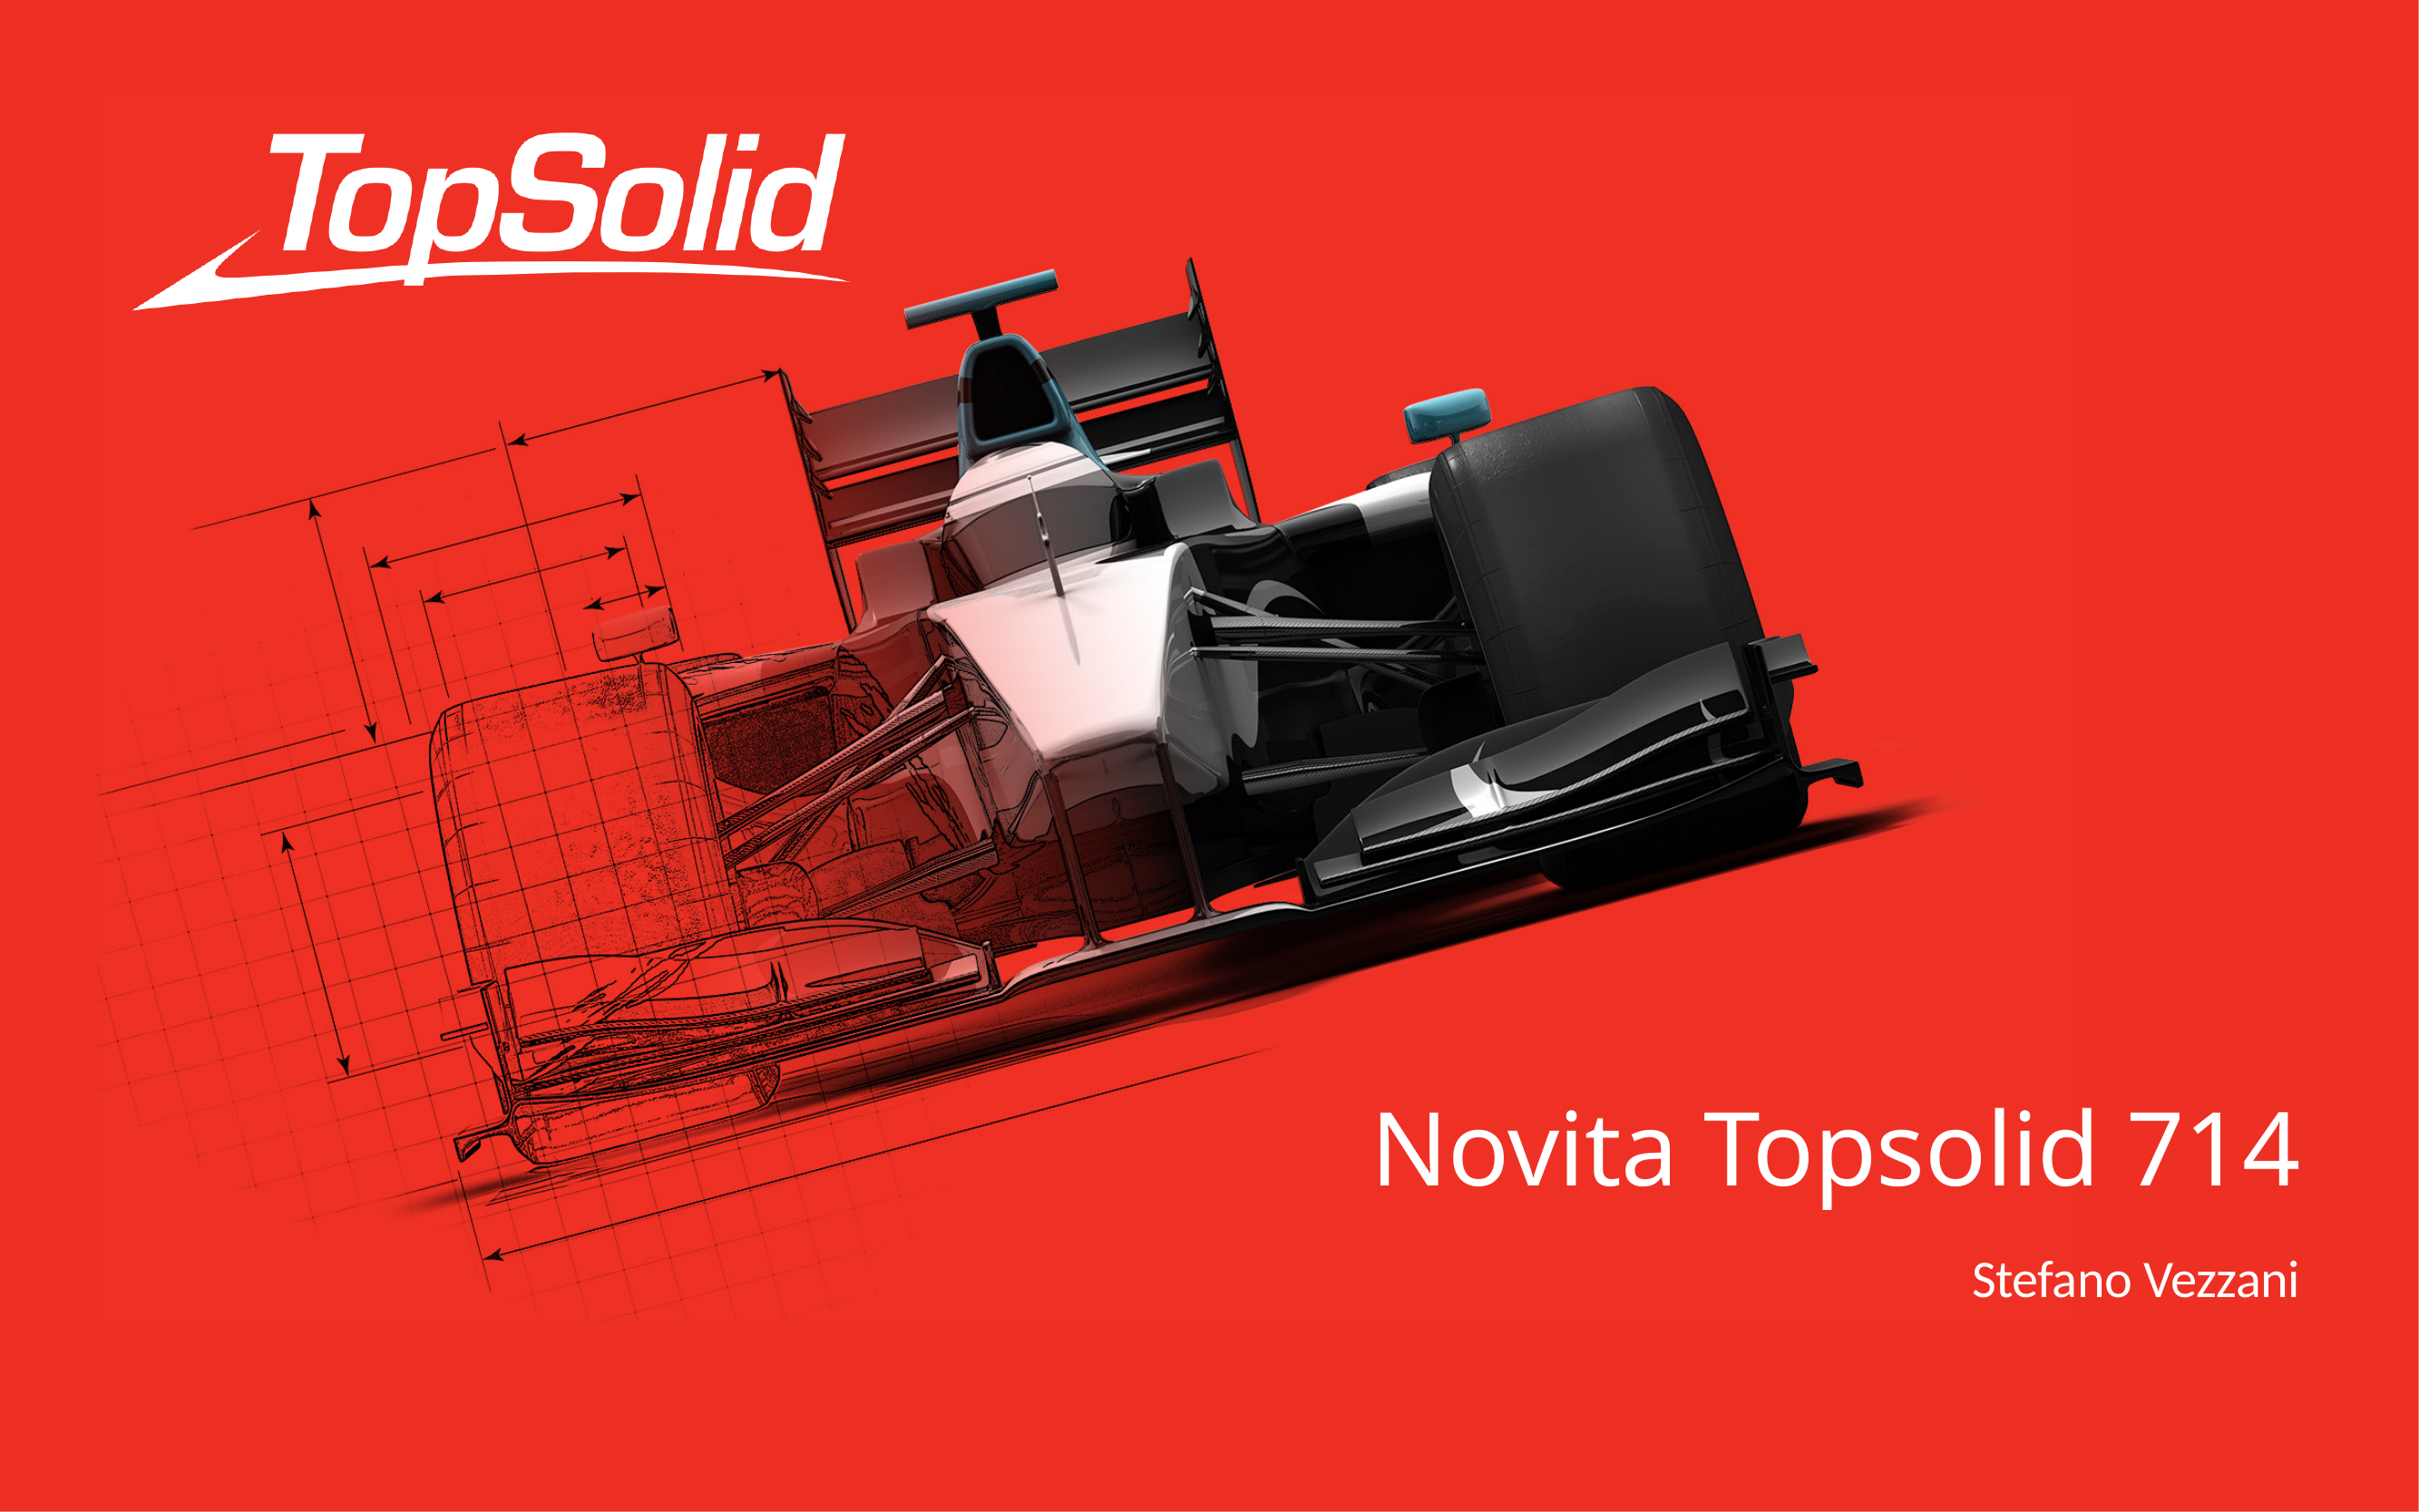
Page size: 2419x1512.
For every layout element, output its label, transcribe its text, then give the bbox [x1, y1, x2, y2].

text_box [131, 132, 853, 311]
text_box [96, 85, 2084, 1323]
text_box [0, 0, 2419, 1512]
text_box Novita Topsolid 714 Stefano Vezzani [1096, 1104, 2300, 1309]
